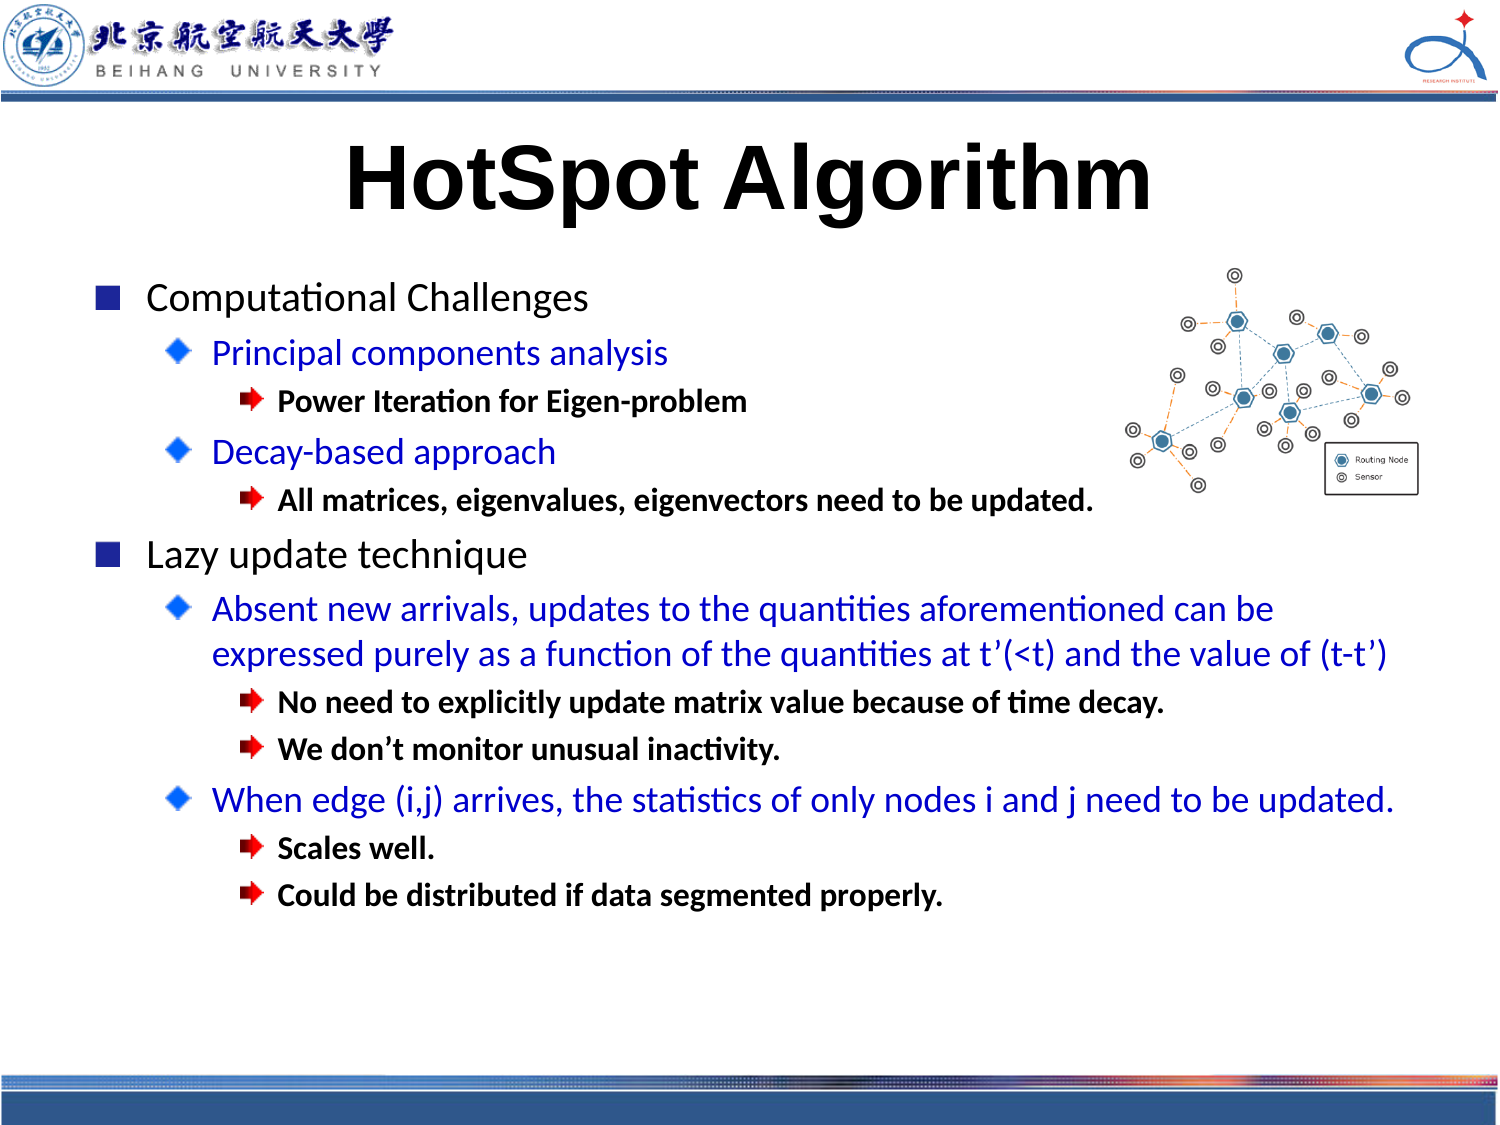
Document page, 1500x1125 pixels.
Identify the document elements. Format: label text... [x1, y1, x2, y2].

picture [165, 336, 192, 364]
picture [0, 1074, 1500, 1125]
picture [165, 435, 192, 463]
picture [240, 387, 264, 411]
picture [90, 280, 120, 310]
picture [165, 593, 192, 620]
picture [240, 486, 264, 510]
picture [240, 688, 264, 713]
picture [1, 1, 408, 89]
picture [90, 536, 120, 567]
picture [165, 784, 192, 811]
picture [240, 735, 264, 759]
list Computational Challenges Principal components analysis Power Iteration for Eigen-problem Decay-based approach All matrices, eigenvalues, eigenvectors need to be updated. Lazy update technique Absent new arrivals, updates to the quantities aforementioned can be expressed purely as a function of the quantities at t’(<t) and the value of (t-t’) No need to explicitly update matrix value because of time decay. We don’t monitor unusual inactivity. When edge (i,j) arrives, the statistics of only nodes i and j need to be updated. Scales well. Could be distributed if data segmented properly. [74, 262, 1426, 1059]
picture [0, 3, 1500, 102]
title HotSpot Algorithm [74, 113, 1426, 233]
picture [240, 834, 264, 859]
picture [1113, 262, 1422, 496]
picture [240, 881, 264, 905]
